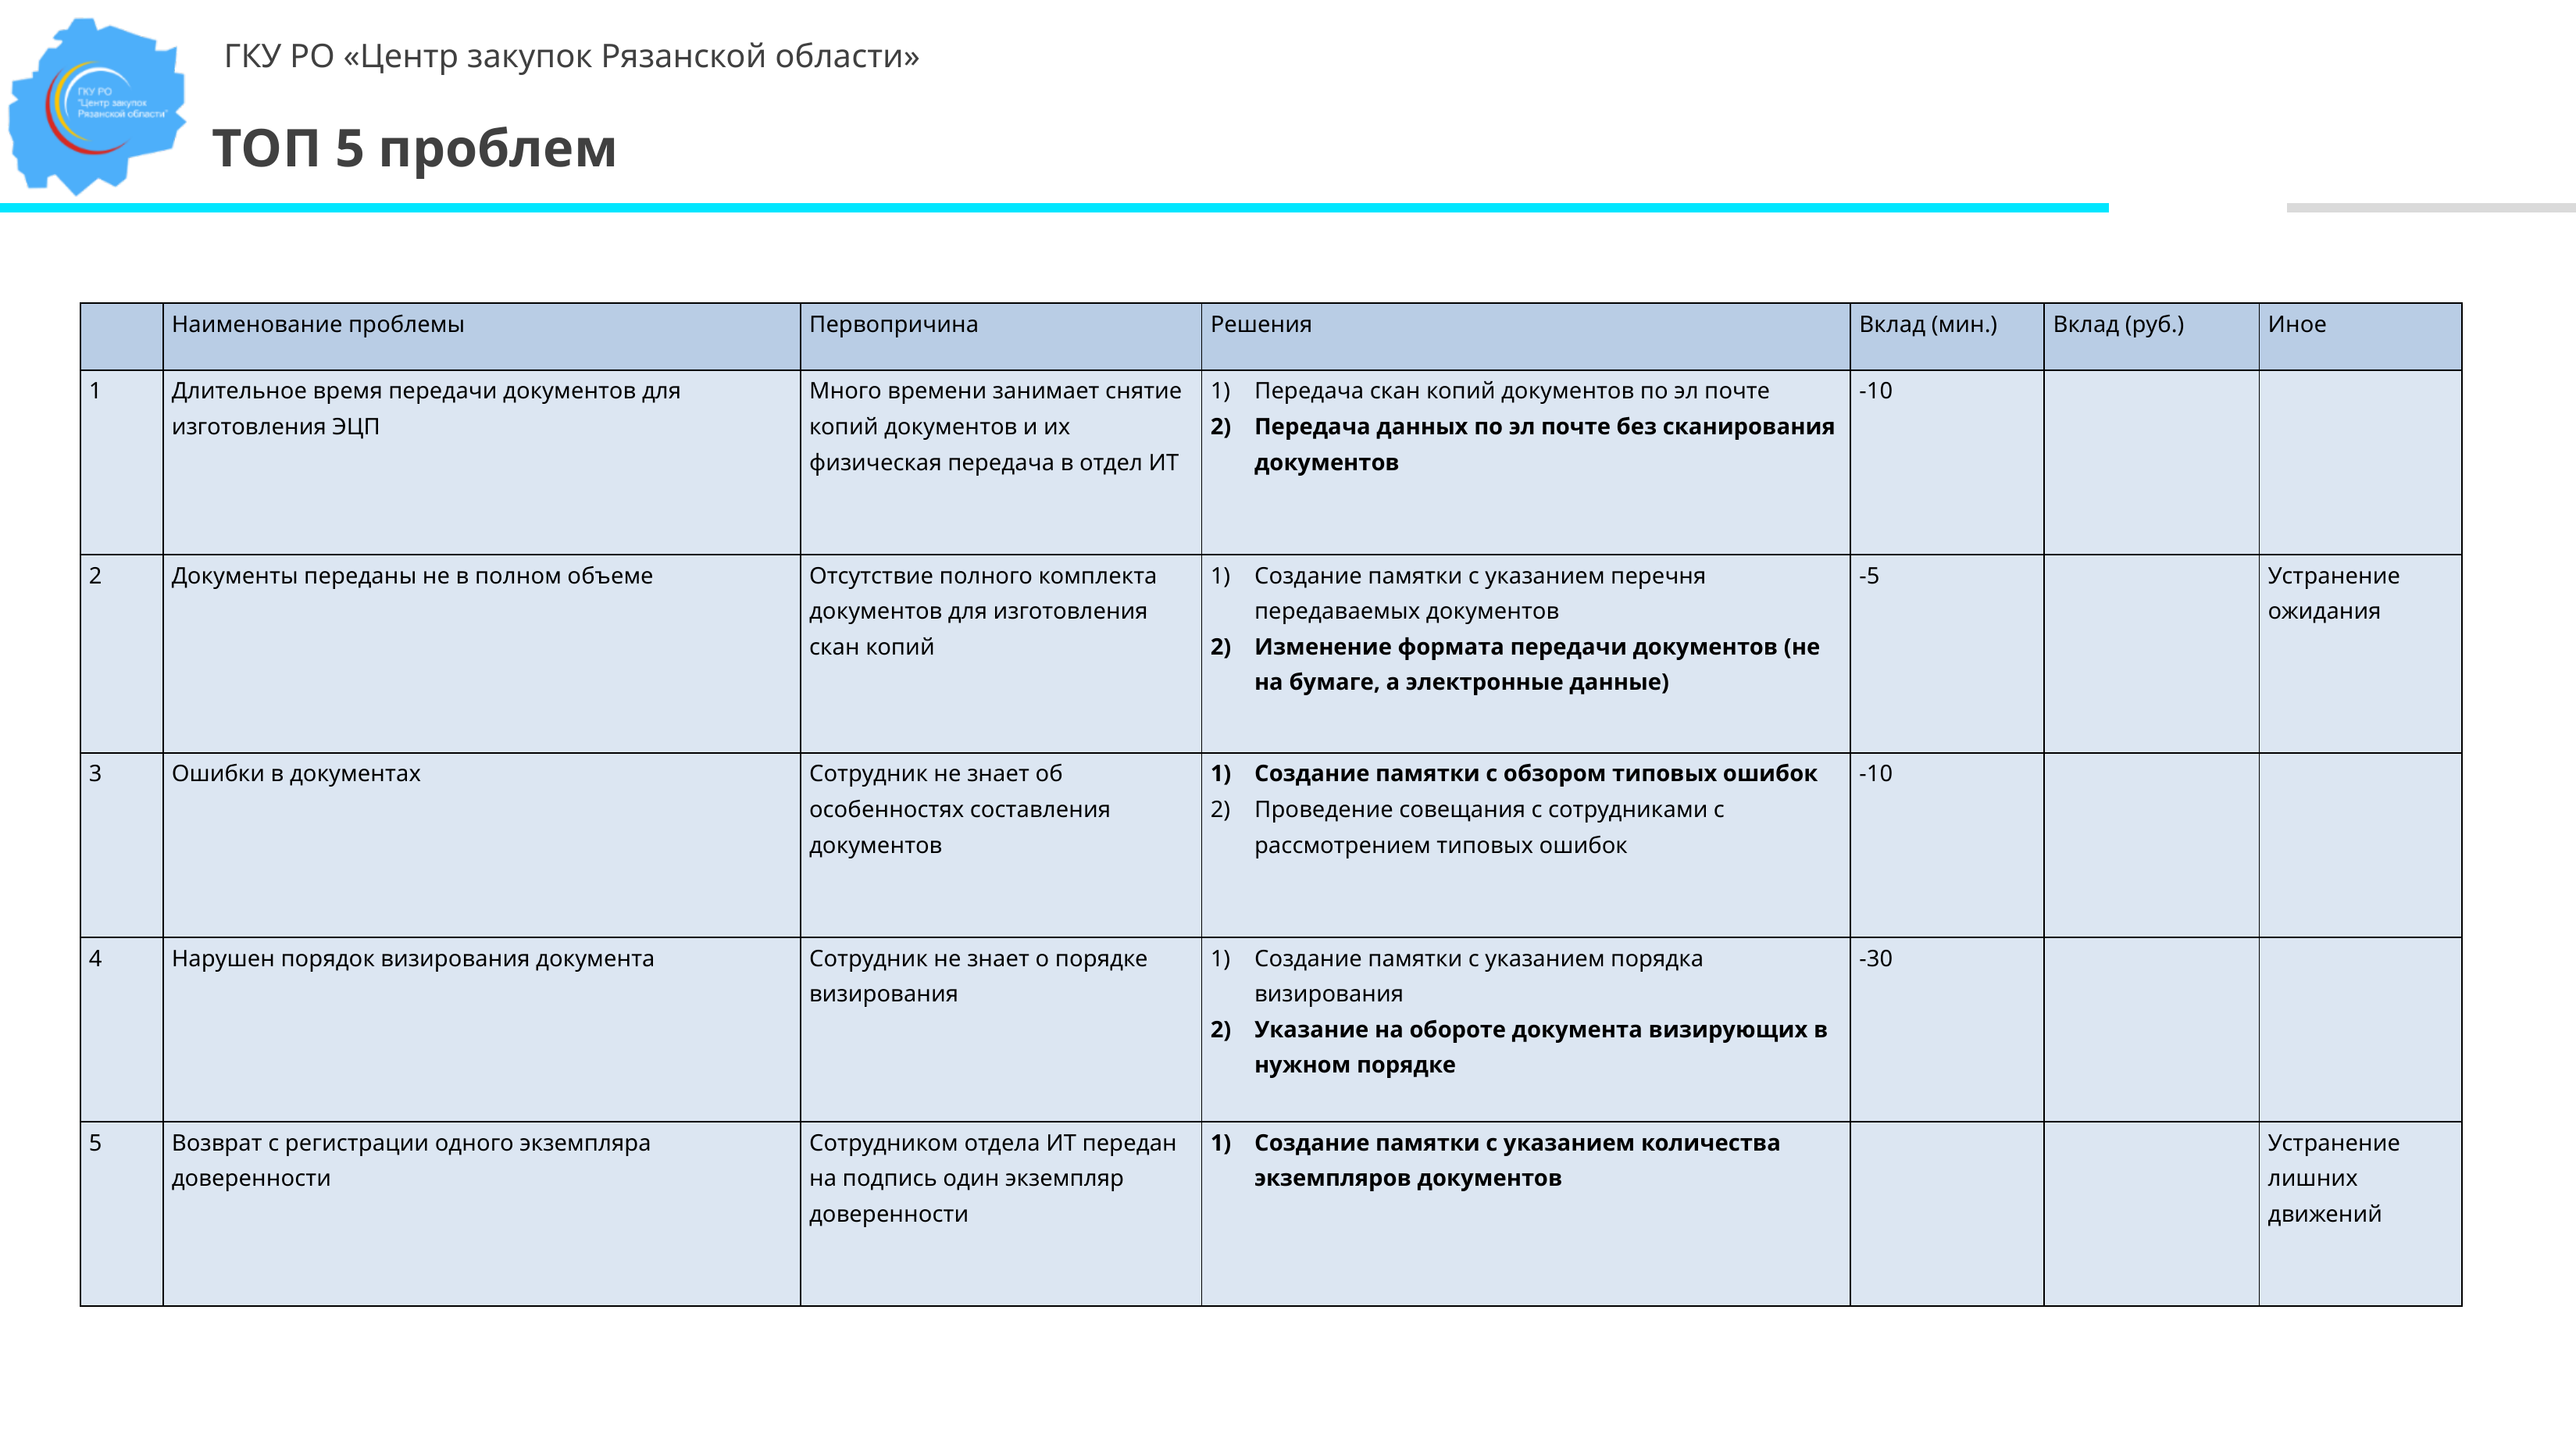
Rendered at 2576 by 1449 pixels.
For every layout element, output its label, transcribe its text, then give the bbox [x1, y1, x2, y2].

table_cell [2260, 754, 2461, 937]
table_cell -10 [1851, 754, 2043, 937]
text_box ТОП 5 проблем [218, 115, 2556, 178]
table_cell 5 [81, 1122, 162, 1305]
table_cell Сотрудник не знает об особенностях составления документов [801, 754, 1201, 937]
table_cell [2260, 371, 2461, 554]
table_cell Ошибки в документах [164, 754, 800, 937]
table_header [81, 304, 162, 369]
table_cell Создание памятки с указанием перечня передаваемых документов Изменение формата передачи документов (не на бумаге, а электронные данные) [1202, 555, 1850, 752]
table_header Решения [1202, 304, 1850, 369]
table_cell Устранение лишних движений [2260, 1122, 2461, 1305]
table_cell 3 [81, 754, 162, 937]
table_cell Много времени занимает снятие копий документов и их физическая передача в отдел ИТ [801, 371, 1201, 554]
picture [0, 0, 216, 225]
table_cell Создание памятки с указанием порядка визирования Указание на обороте документа визирующих в нужном порядке [1202, 938, 1850, 1121]
table_header Наименование проблемы [164, 304, 800, 369]
table_cell -10 [1851, 371, 2043, 554]
table_cell 1 [81, 371, 162, 554]
table_cell [1851, 1122, 2043, 1305]
table_cell Отсутствие полного комплекта документов для изготовления скан копий [801, 555, 1201, 752]
table_cell Документы переданы не в полном объеме [164, 555, 800, 752]
table_cell Сотрудник не знает о порядке визирования [801, 938, 1201, 1121]
table_header Вклад (мин.) [1851, 304, 2043, 369]
table_cell [2260, 938, 2461, 1121]
table_cell Сотрудником отдела ИТ передан на подпись один экземпляр доверенности [801, 1122, 1201, 1305]
table_cell Возврат с регистрации одного экземпляра доверенности [164, 1122, 800, 1305]
table_cell [2045, 555, 2259, 752]
table_header Первопричина [801, 304, 1201, 369]
table_header Вклад (руб.) [2045, 304, 2259, 369]
table_cell 4 [81, 938, 162, 1121]
table_cell [2045, 938, 2259, 1121]
table_cell Создание памятки с обзором типовых ошибок Проведение совещания с сотрудниками с рассмотрением типовых ошибок [1202, 754, 1850, 937]
table_cell Длительное время передачи документов для изготовления ЭЦП [164, 371, 800, 554]
table_cell -5 [1851, 555, 2043, 752]
table_cell [2045, 754, 2259, 937]
text_box ГКУ РО «Центр закупок Рязанской области» [218, 29, 972, 80]
table_cell [2045, 371, 2259, 554]
table_cell Передача скан копий документов по эл почте Передача данных по эл почте без сканирования документов [1202, 371, 1850, 554]
table_cell -30 [1851, 938, 2043, 1121]
table_cell [2045, 1122, 2259, 1305]
table_cell Нарушен порядок визирования документа [164, 938, 800, 1121]
table_cell Устранение ожидания [2260, 555, 2461, 752]
table_cell 2 [81, 555, 162, 752]
table_cell Создание памятки с указанием количества экземпляров документов [1202, 1122, 1850, 1305]
table_header Иное [2260, 304, 2461, 369]
